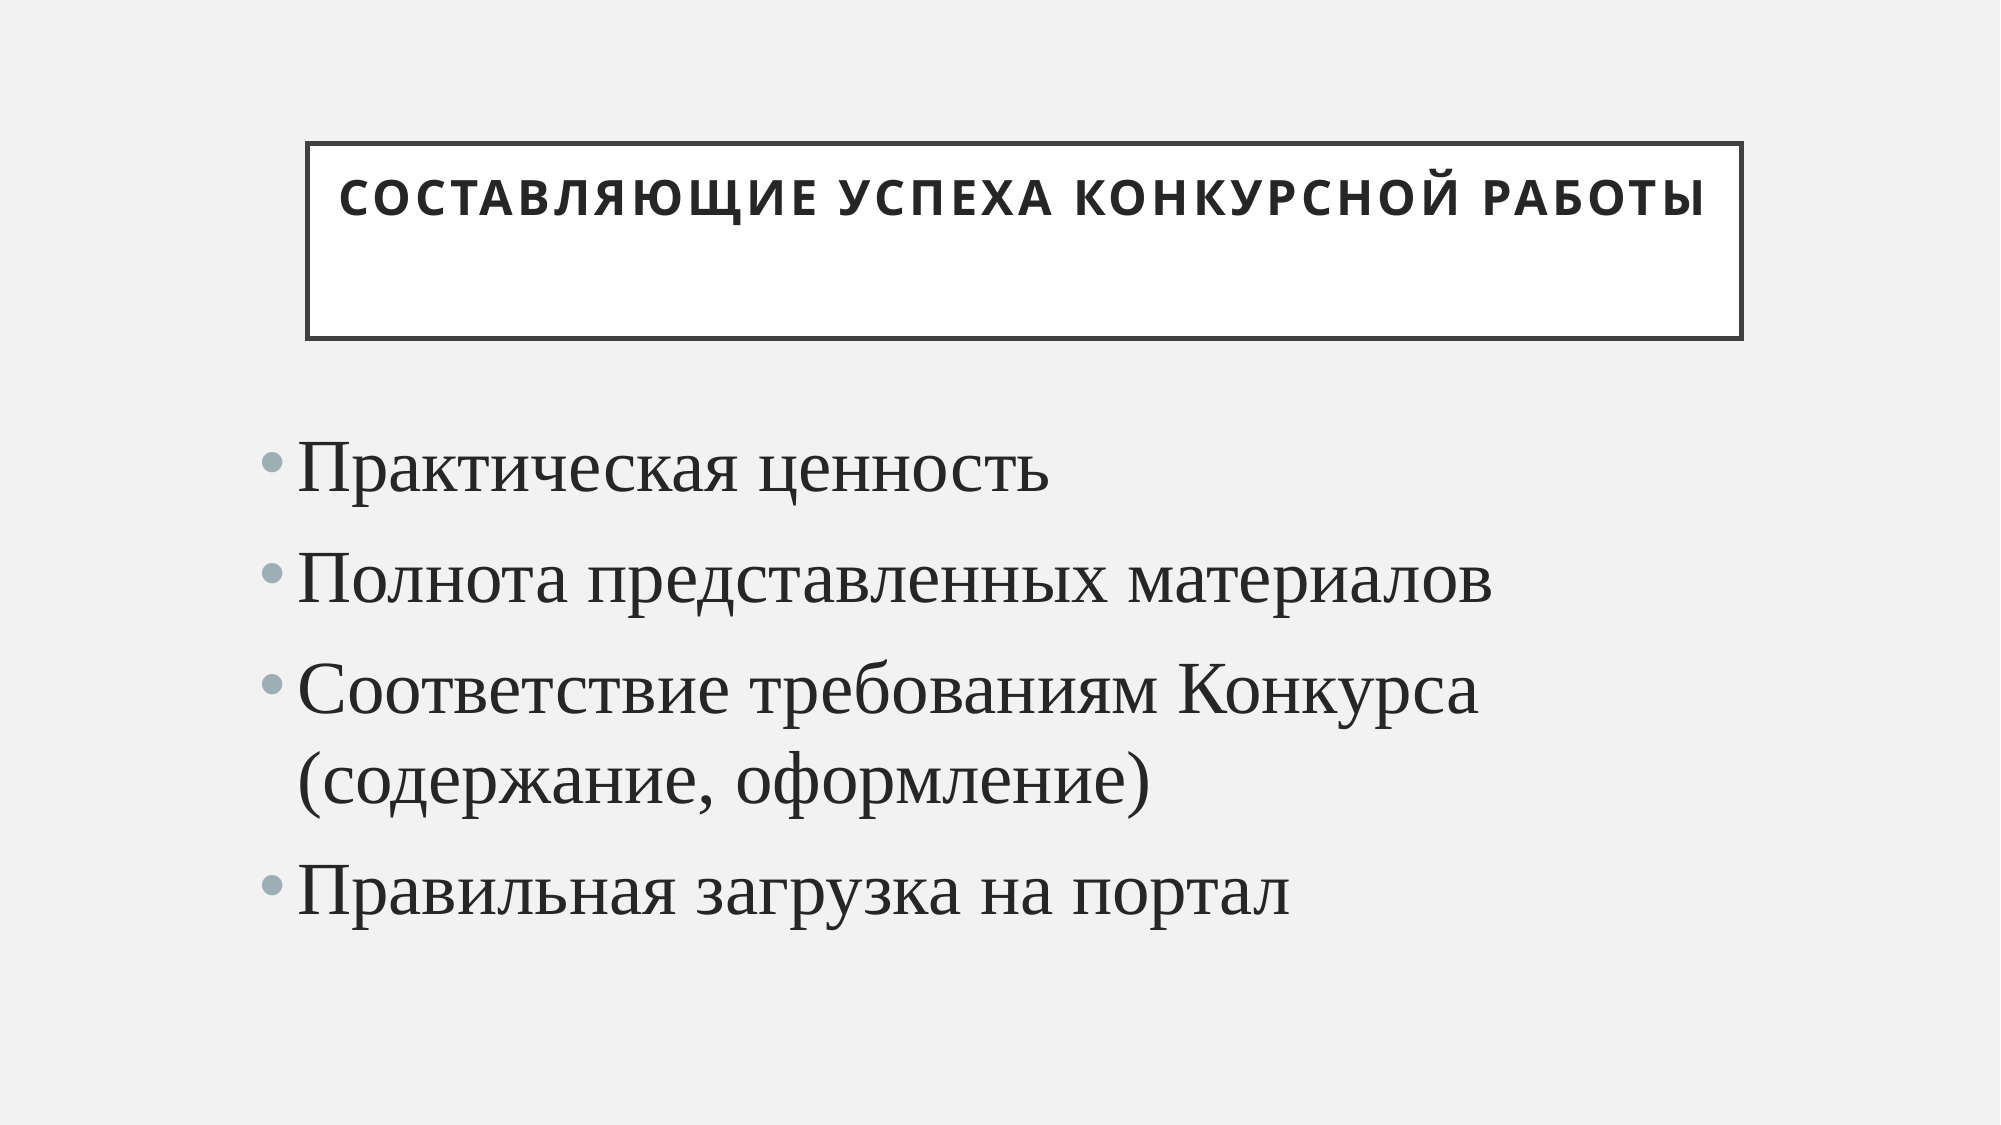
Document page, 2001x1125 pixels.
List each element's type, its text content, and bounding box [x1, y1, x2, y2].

list Практическая ценность Полнота представленных материалов Соответствие требованиям Конкурса (содержание, оформление) Правильная загрузка на портал [244, 409, 1805, 1045]
title Составляющие успеха конкурсной работы [305, 141, 1744, 341]
